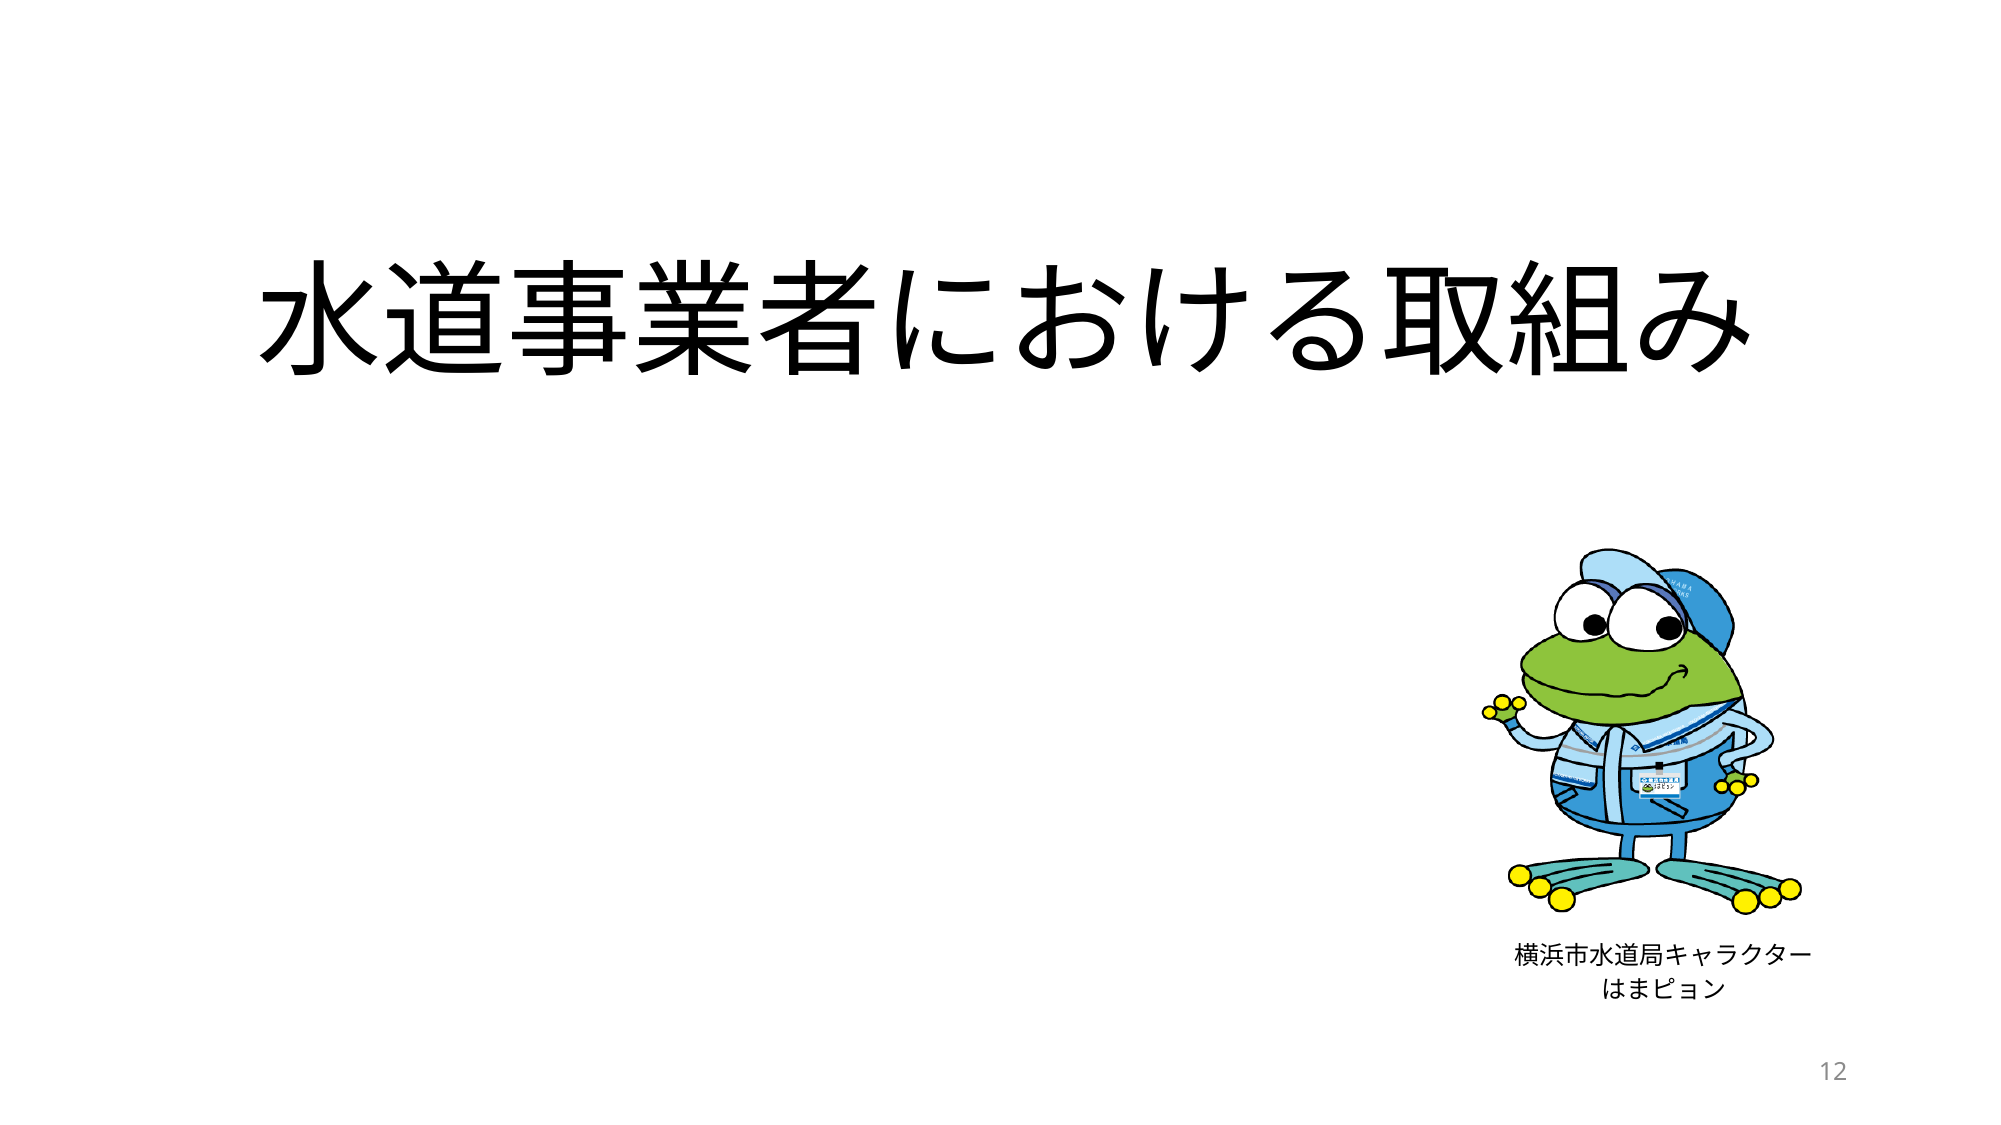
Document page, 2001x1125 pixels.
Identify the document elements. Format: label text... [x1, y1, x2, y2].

text_box 横浜市水道局キャラクター はまピョン [1369, 940, 1959, 1010]
slide_number 12 [1412, 1042, 1863, 1103]
title 水道事業者における取組み [51, 207, 1962, 400]
picture [1479, 546, 1802, 917]
